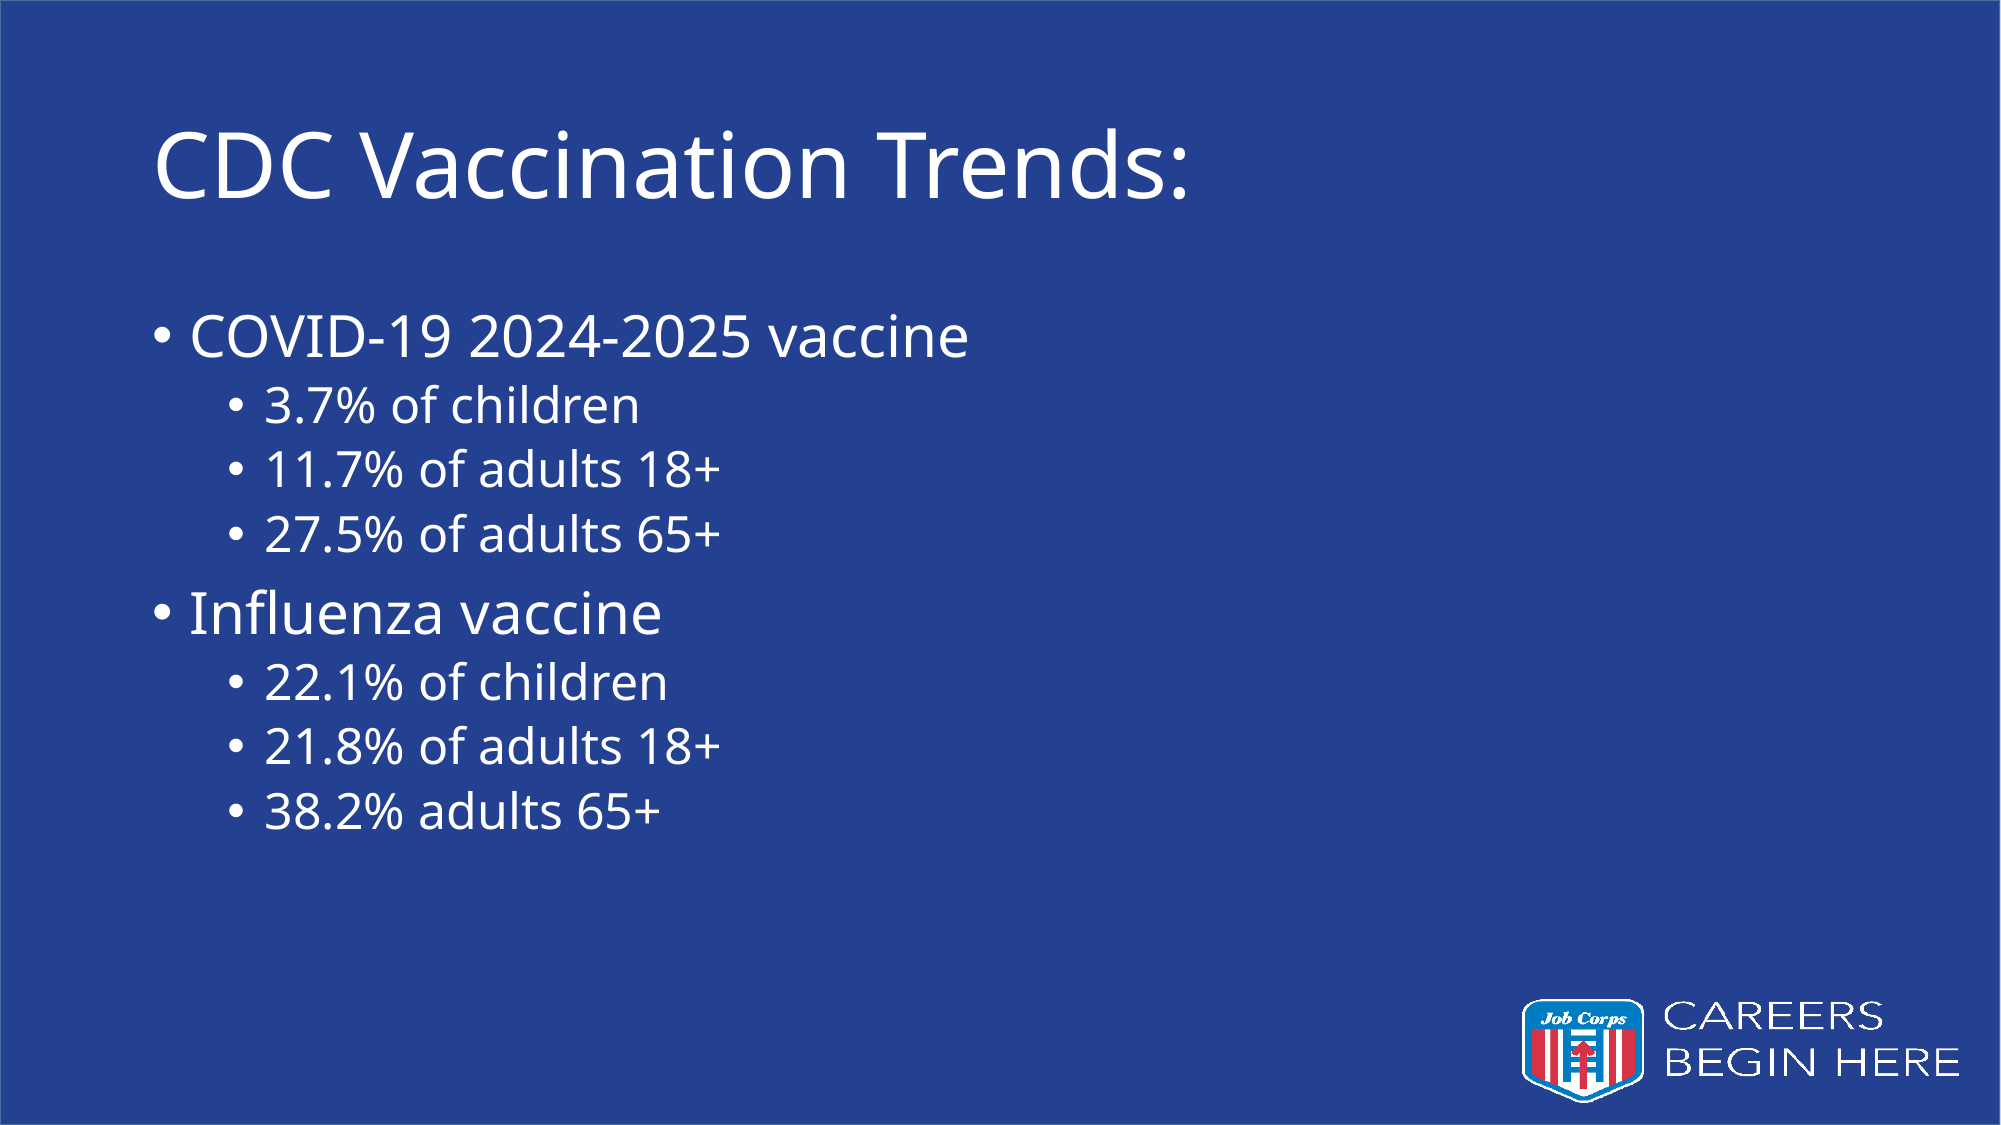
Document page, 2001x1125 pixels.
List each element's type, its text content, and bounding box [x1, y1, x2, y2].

list COVID-19 2024-2025 vaccine 3.7% of children 11.7% of adults 18+ 27.5% of adults 65+ Influenza vaccine 22.1% of children 21.8% of adults 18+ 38.2% adults 65+ [137, 299, 1863, 1014]
title CDC Vaccination Trends: [137, 59, 1863, 278]
picture [1522, 999, 1959, 1103]
